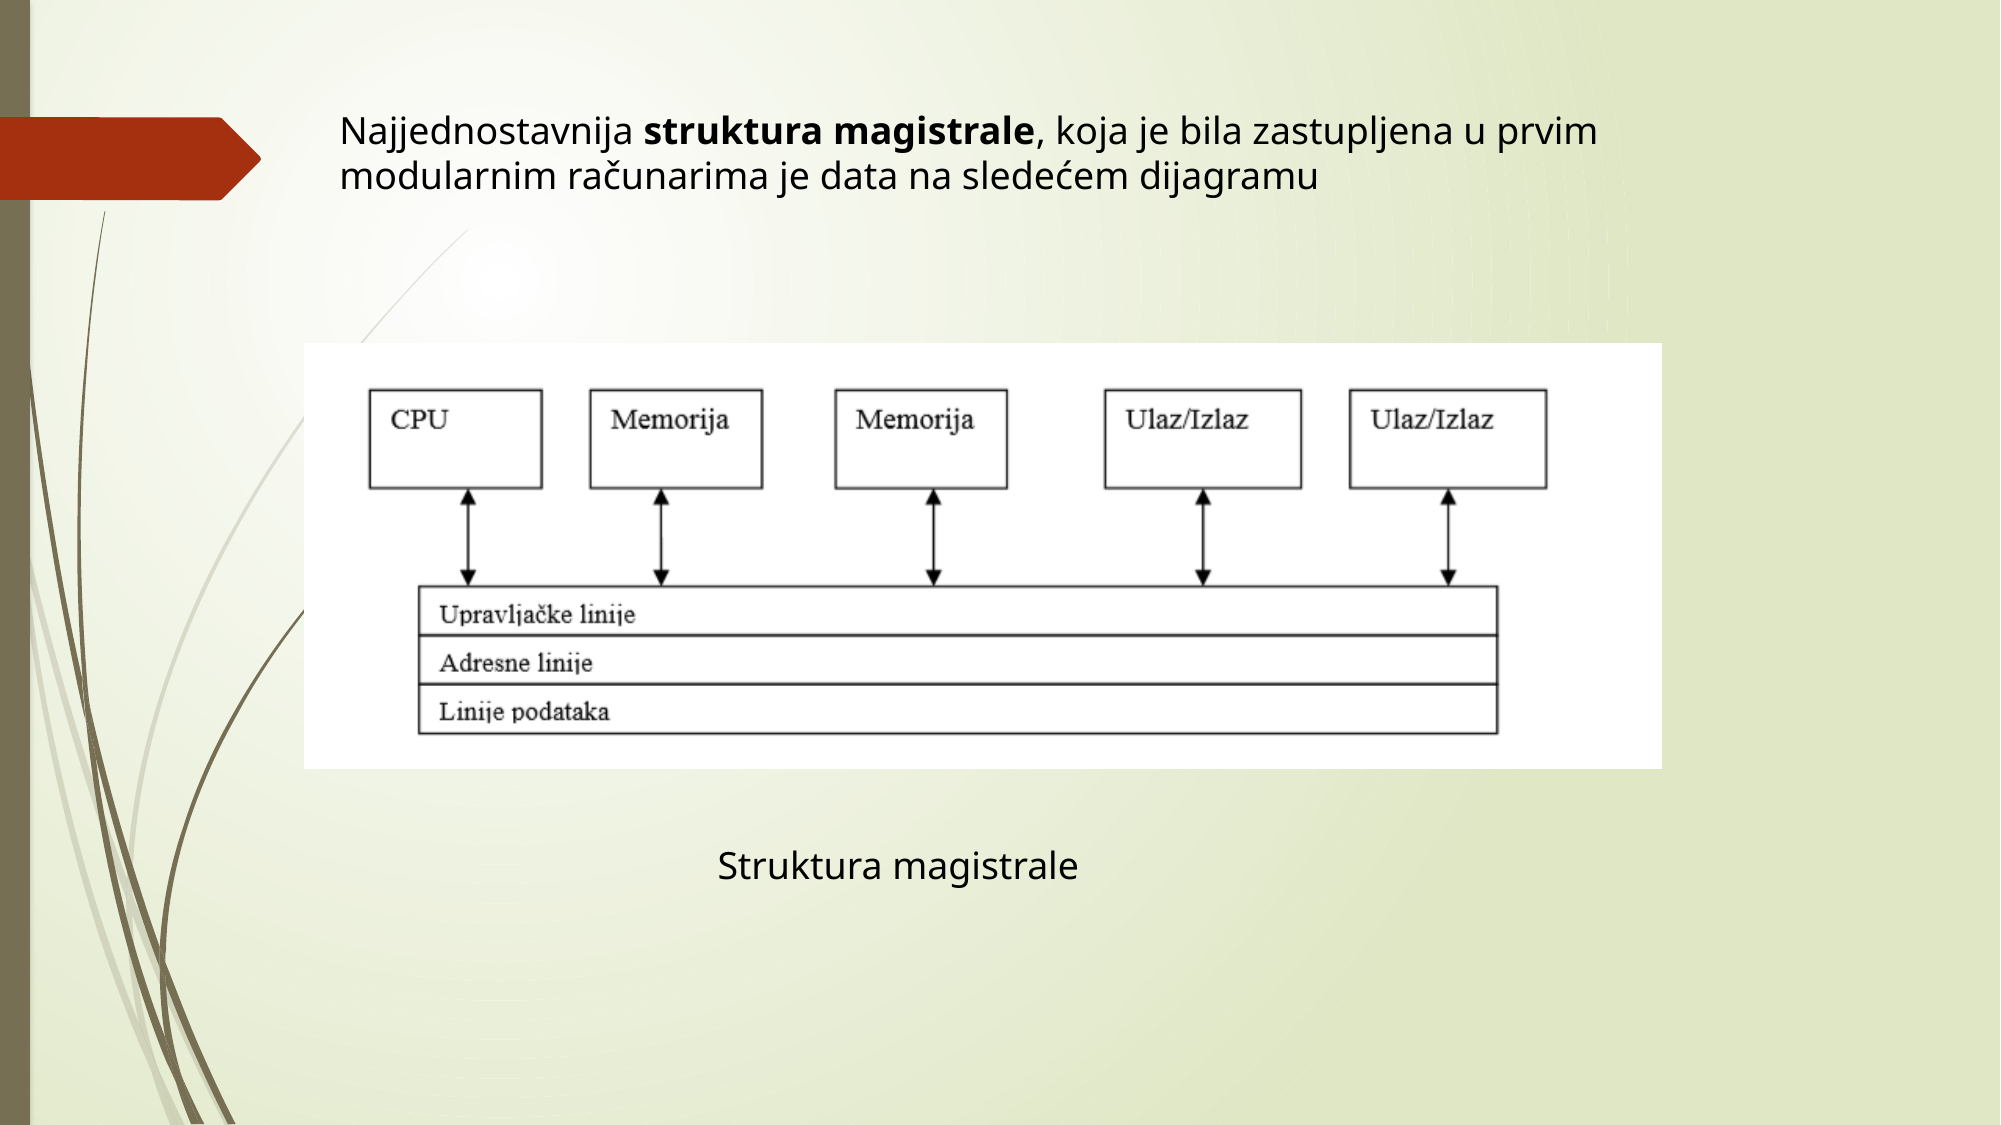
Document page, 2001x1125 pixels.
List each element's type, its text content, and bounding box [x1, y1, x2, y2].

picture [304, 343, 1662, 769]
text_box Struktura magistrale [702, 834, 1095, 894]
text_box Najjednostavnija struktura magistrale, koja je bila zastupljena u prvim modularnim računarima je data na sledećem dijagramu [324, 100, 1826, 205]
